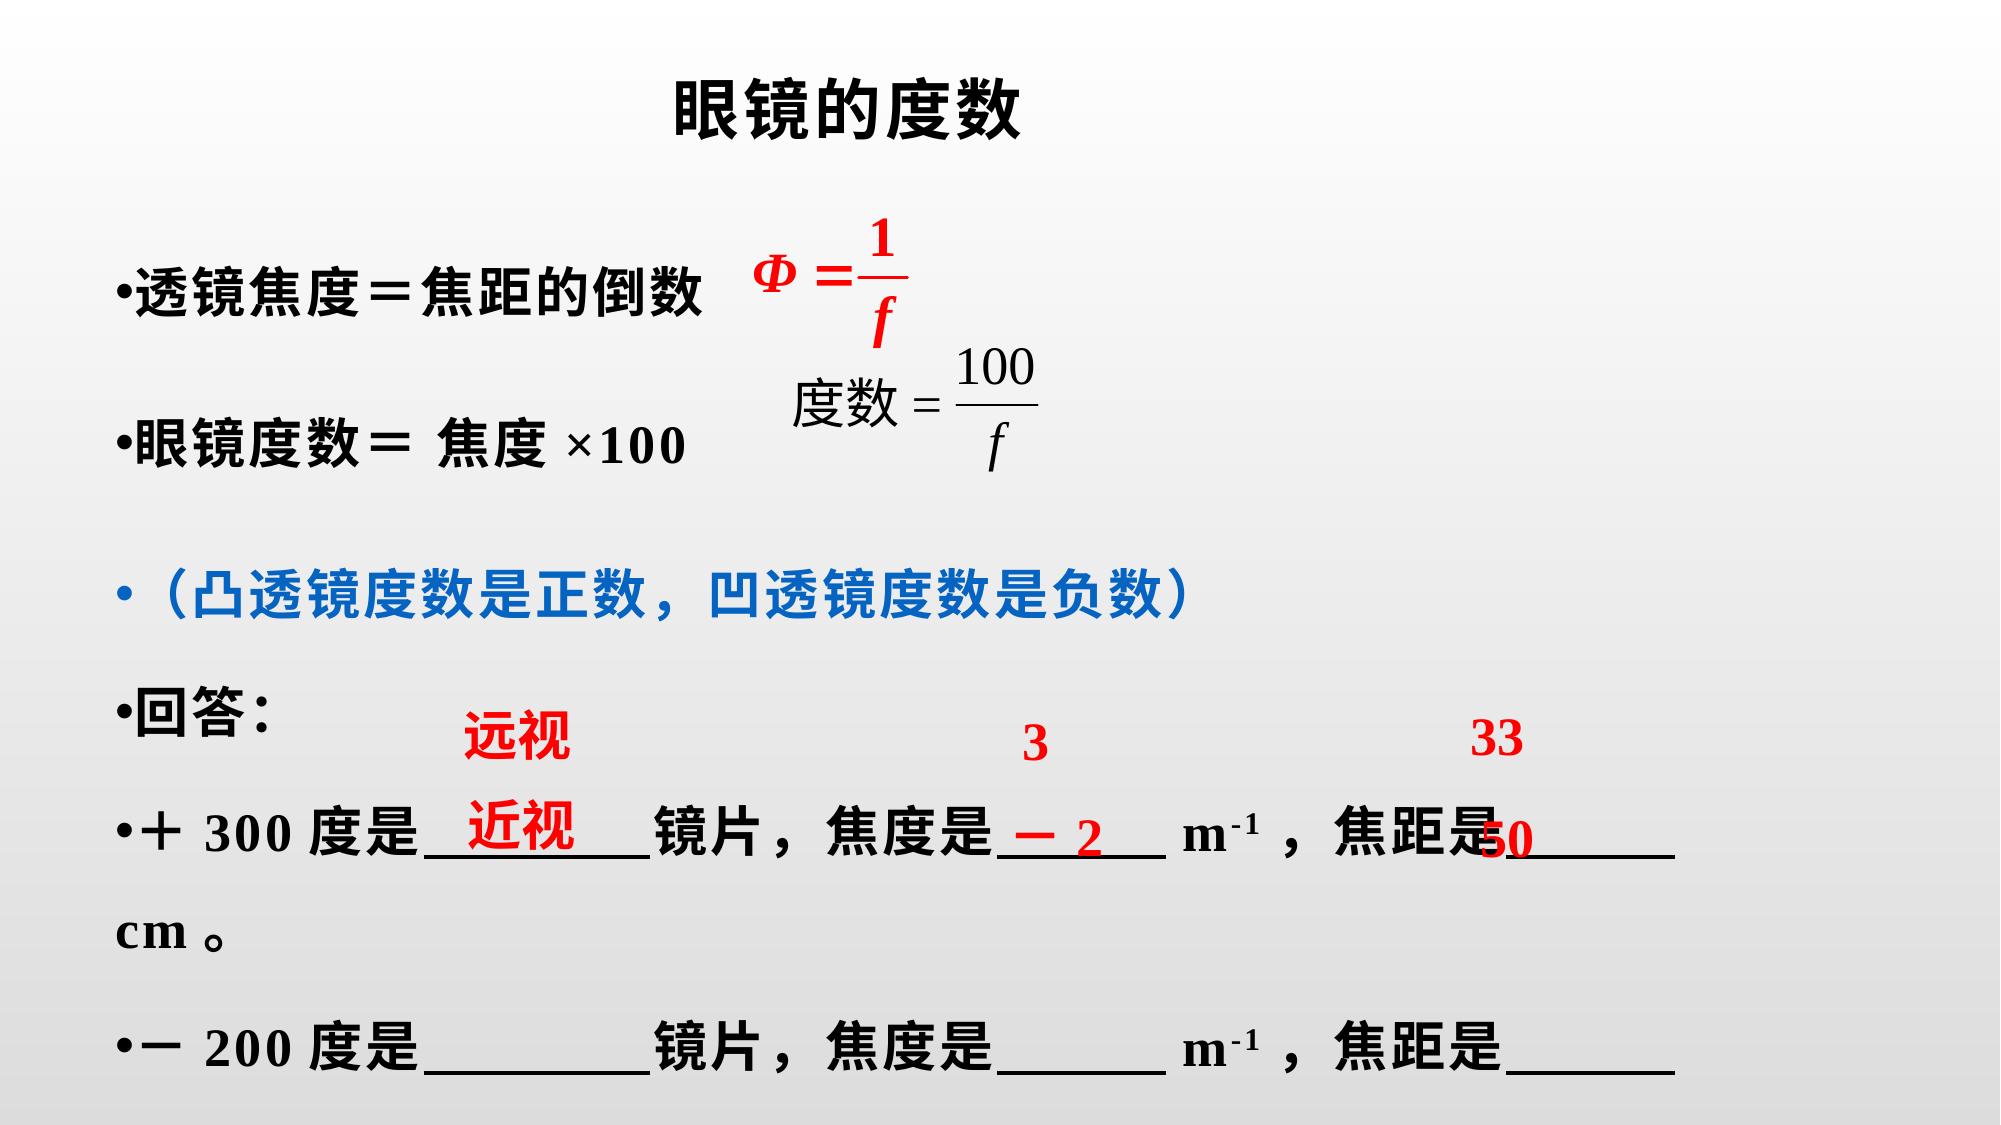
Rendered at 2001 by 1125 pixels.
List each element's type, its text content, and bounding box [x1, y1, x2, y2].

title 眼镜的度数 [655, 43, 1057, 173]
text_box 远视 [448, 693, 661, 774]
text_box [784, 333, 1051, 483]
text_box 33 [1455, 693, 1608, 774]
list 透镜焦度＝焦距的倒数 眼镜度数＝ 焦度×100 （凸透镜度数是正数，凹透镜度数是负数） 回答： ＋300度是 镜片，焦度是 m-1，焦距是 cm。 －200度是 镜片，焦度是 m-1，焦距是 cm。 [98, 193, 1736, 1125]
text_box 近视 [452, 783, 666, 864]
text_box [746, 197, 922, 360]
text_box 3 [1007, 699, 1128, 779]
text_box 50 [1465, 795, 1632, 876]
text_box －2 [994, 794, 1123, 875]
